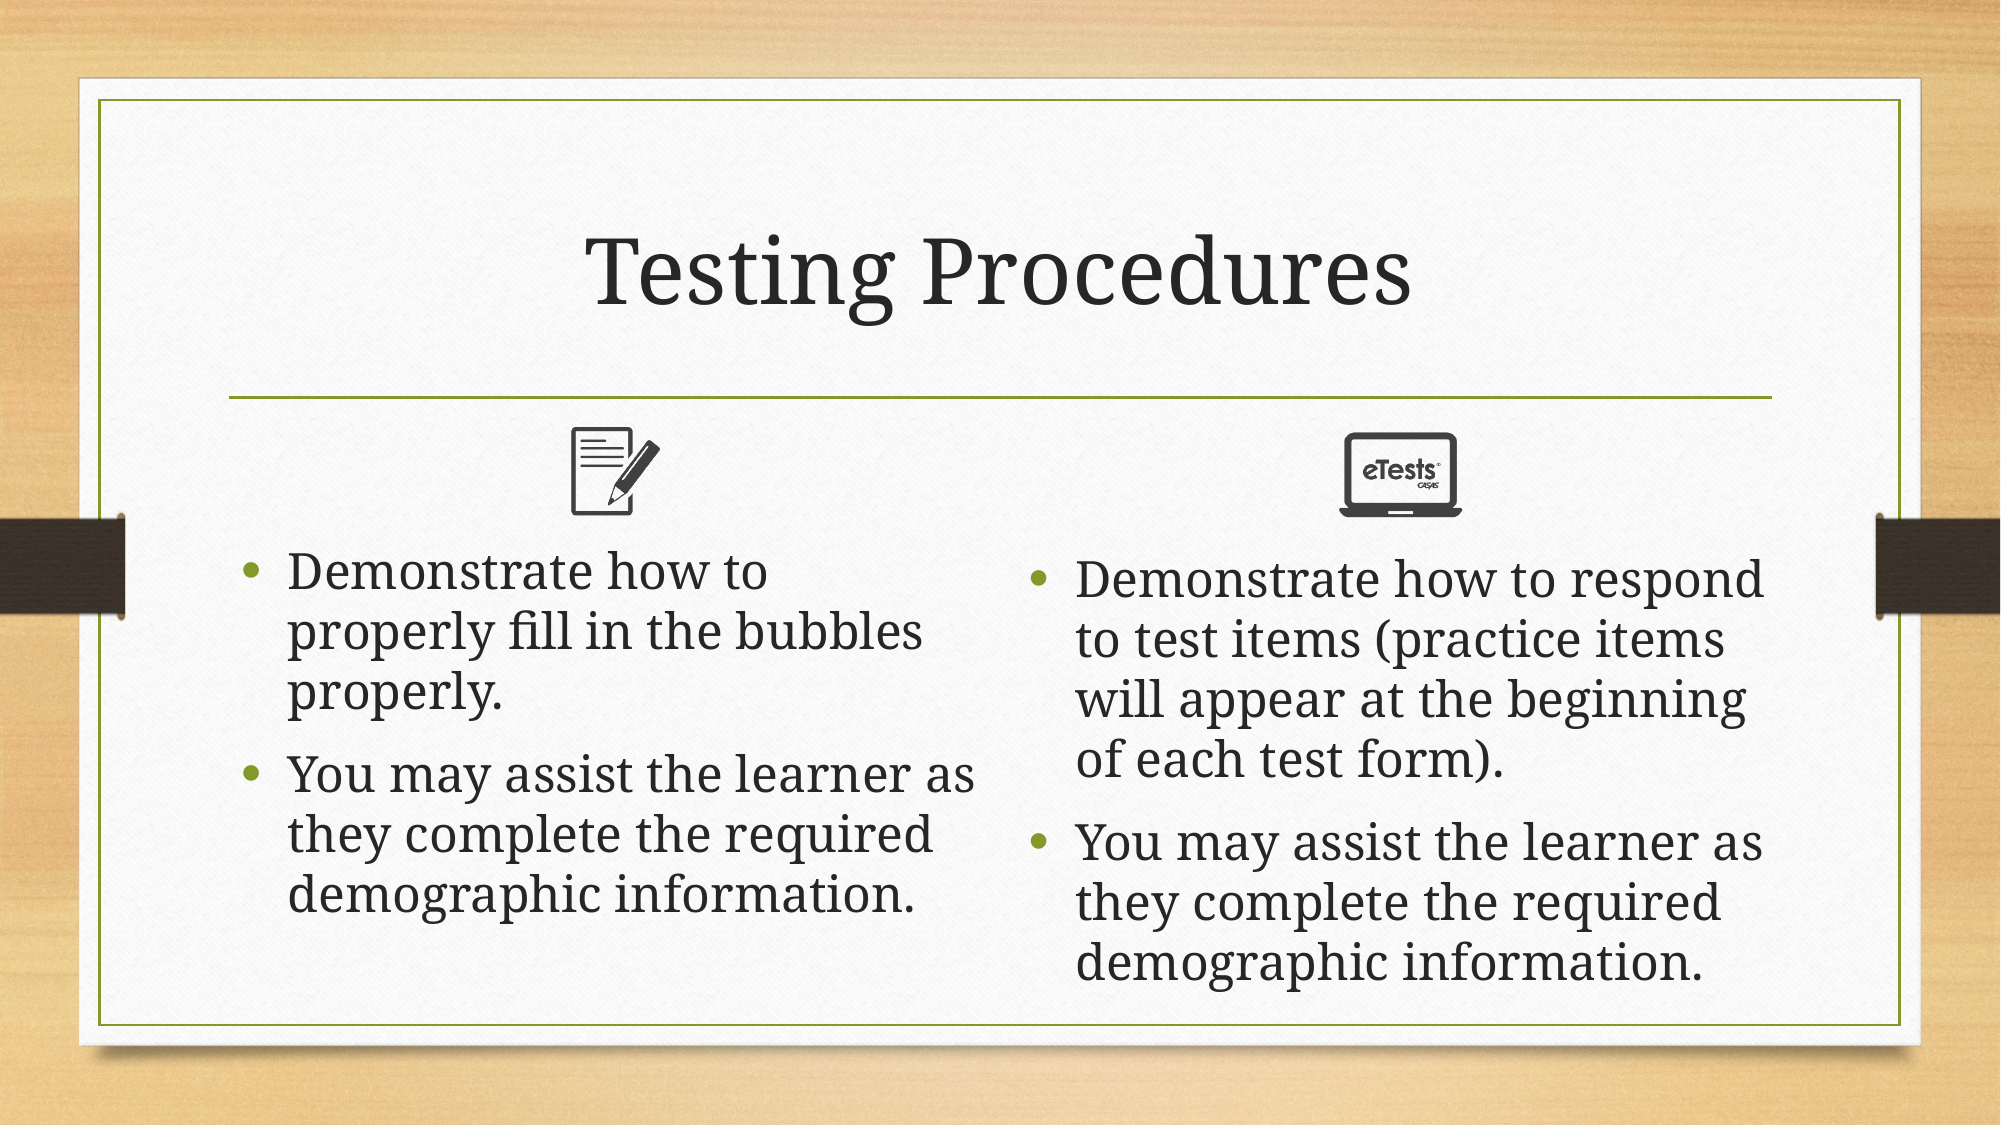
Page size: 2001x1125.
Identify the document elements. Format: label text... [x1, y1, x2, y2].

picture [0, 0, 2001, 1125]
list Demonstrate how to properly fill in the bubbles properly. You may assist the learner as they complete the required demographic information. [226, 532, 1000, 1076]
list Demonstrate how to respond to test items (practice items will appear at the beginning of each test form). You may assist the learner as they complete the required demographic information. [1013, 540, 1788, 1084]
title Testing Procedures [212, 161, 1788, 375]
